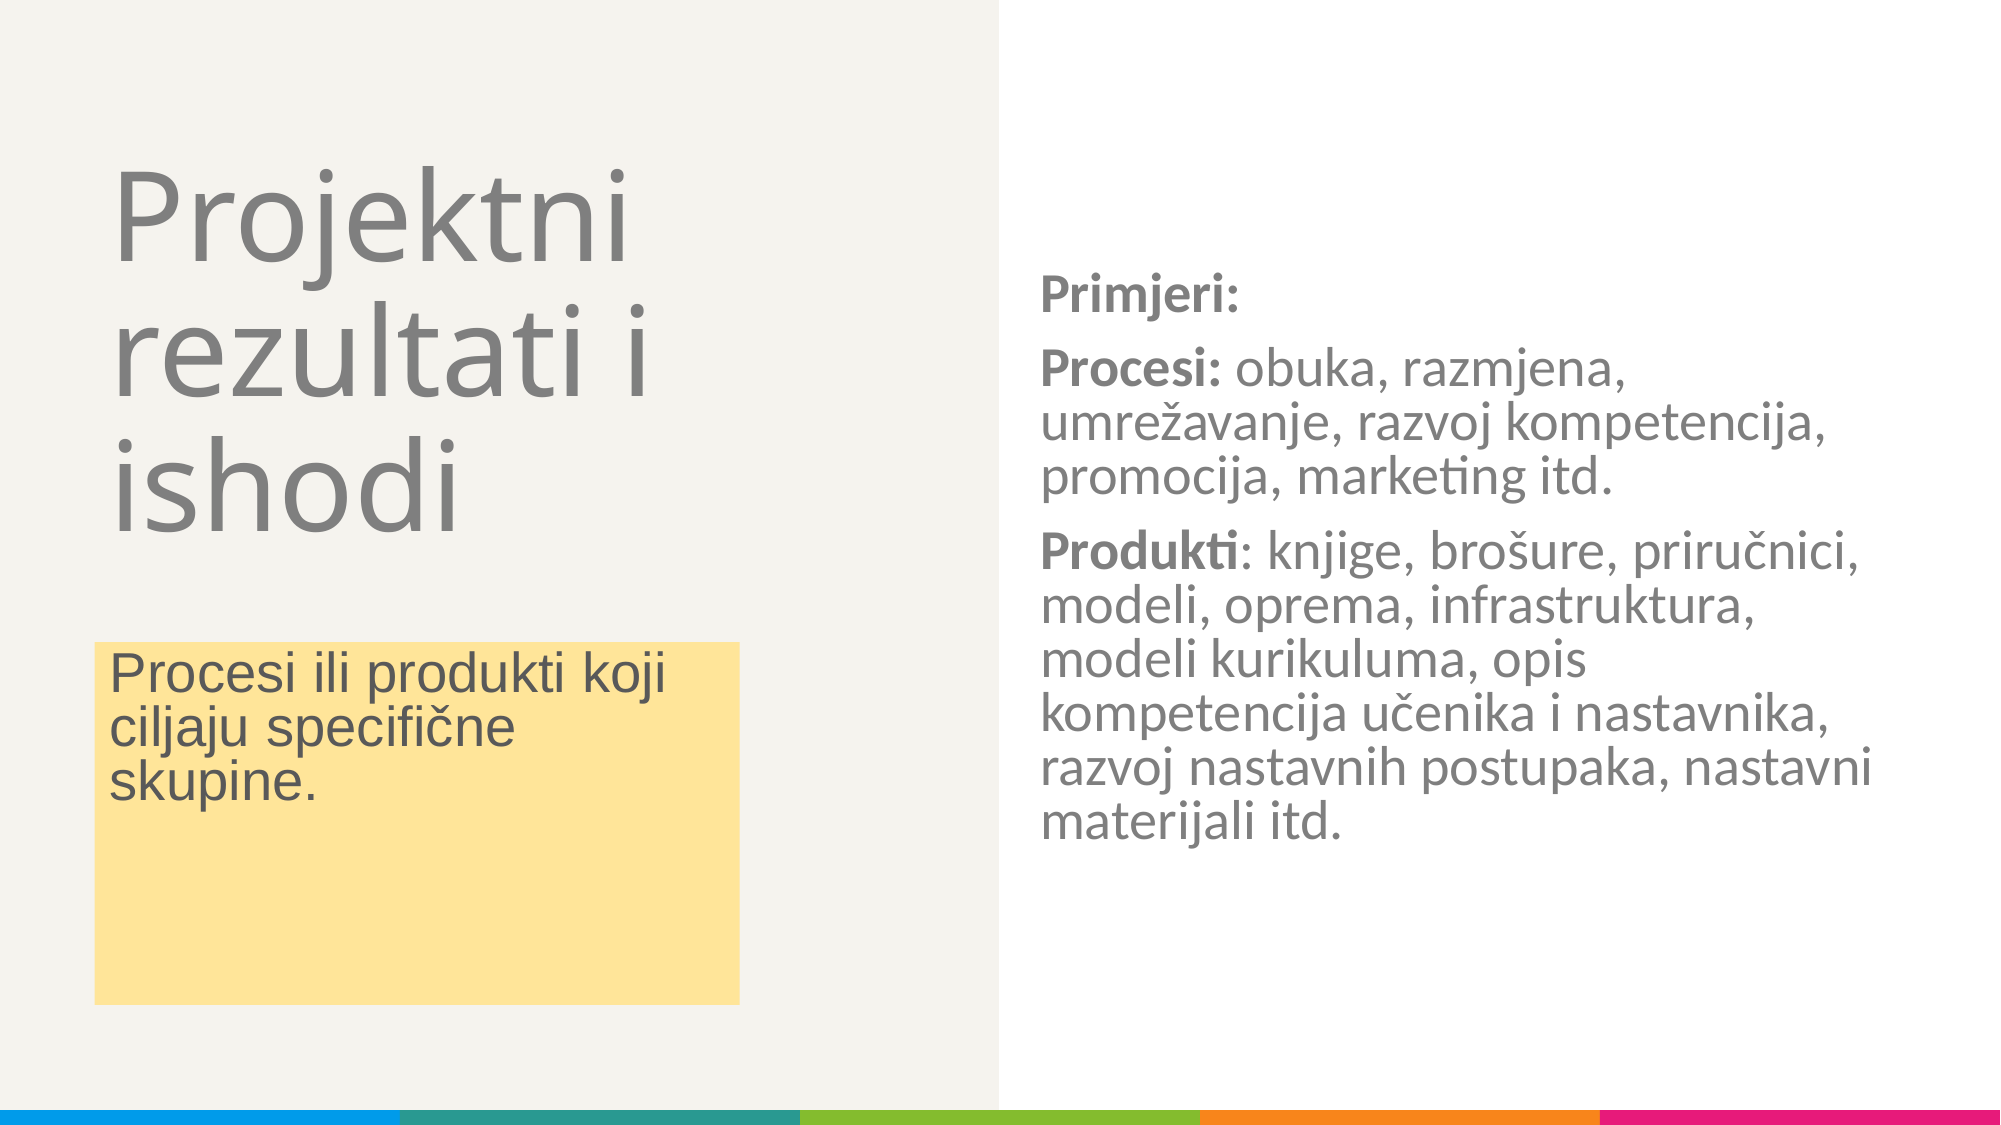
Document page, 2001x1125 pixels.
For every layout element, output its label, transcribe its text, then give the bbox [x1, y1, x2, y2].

list Procesi ili produkti koji ciljaju specifične skupine. [94, 642, 740, 1005]
list Primjeri: Procesi: obuka, razmjena, umrežavanje, razvoj kompetencija, promocija, marketing itd. Produkti: knjige, brošure, priručnici, modeli, oprema, infrastruktura, modeli kurikuluma, opis kompetencija učenika i nastavnika, razvoj nastavnih postupaka, nastavni materijali itd. [1025, 41, 1901, 1078]
title Projektni rezultati i ishodi [94, 303, 740, 566]
